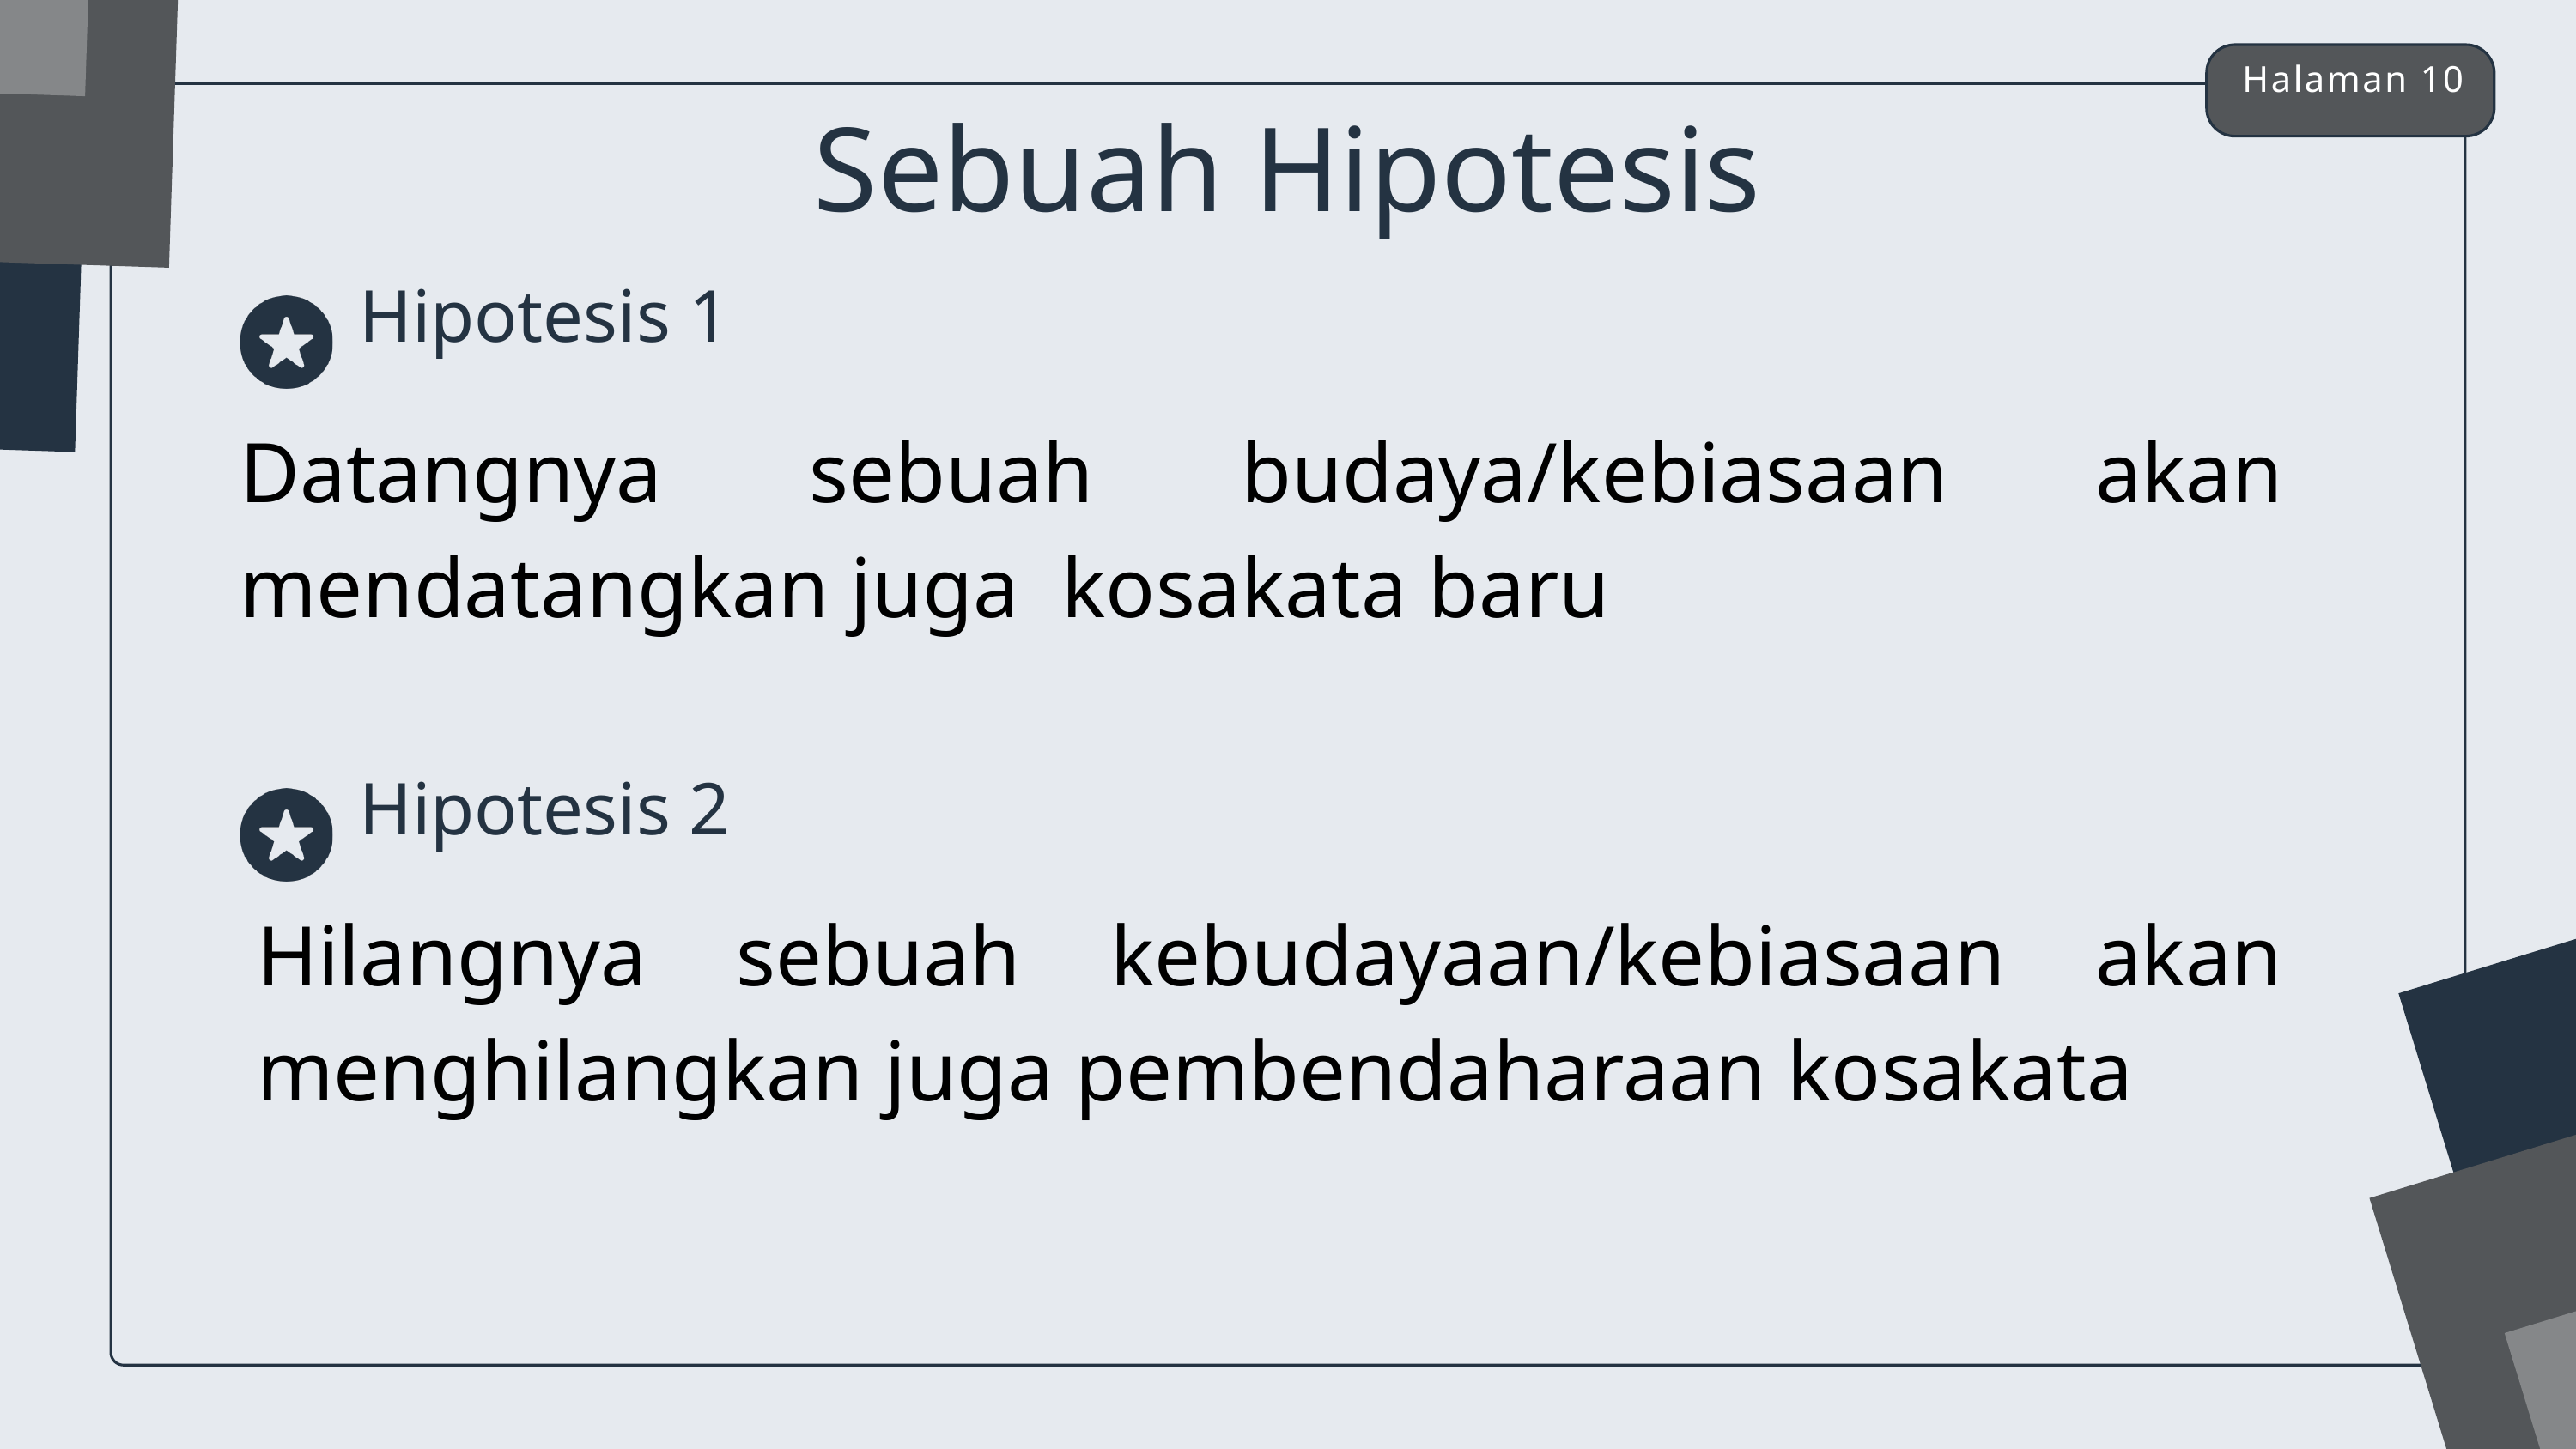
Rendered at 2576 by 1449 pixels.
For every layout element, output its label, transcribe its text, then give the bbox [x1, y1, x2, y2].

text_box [2206, 44, 2495, 136]
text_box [0, 0, 392, 528]
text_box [110, 82, 2466, 1366]
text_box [2250, 764, 2576, 1449]
text_box Halaman 10 [2498, 49, 2506, 100]
